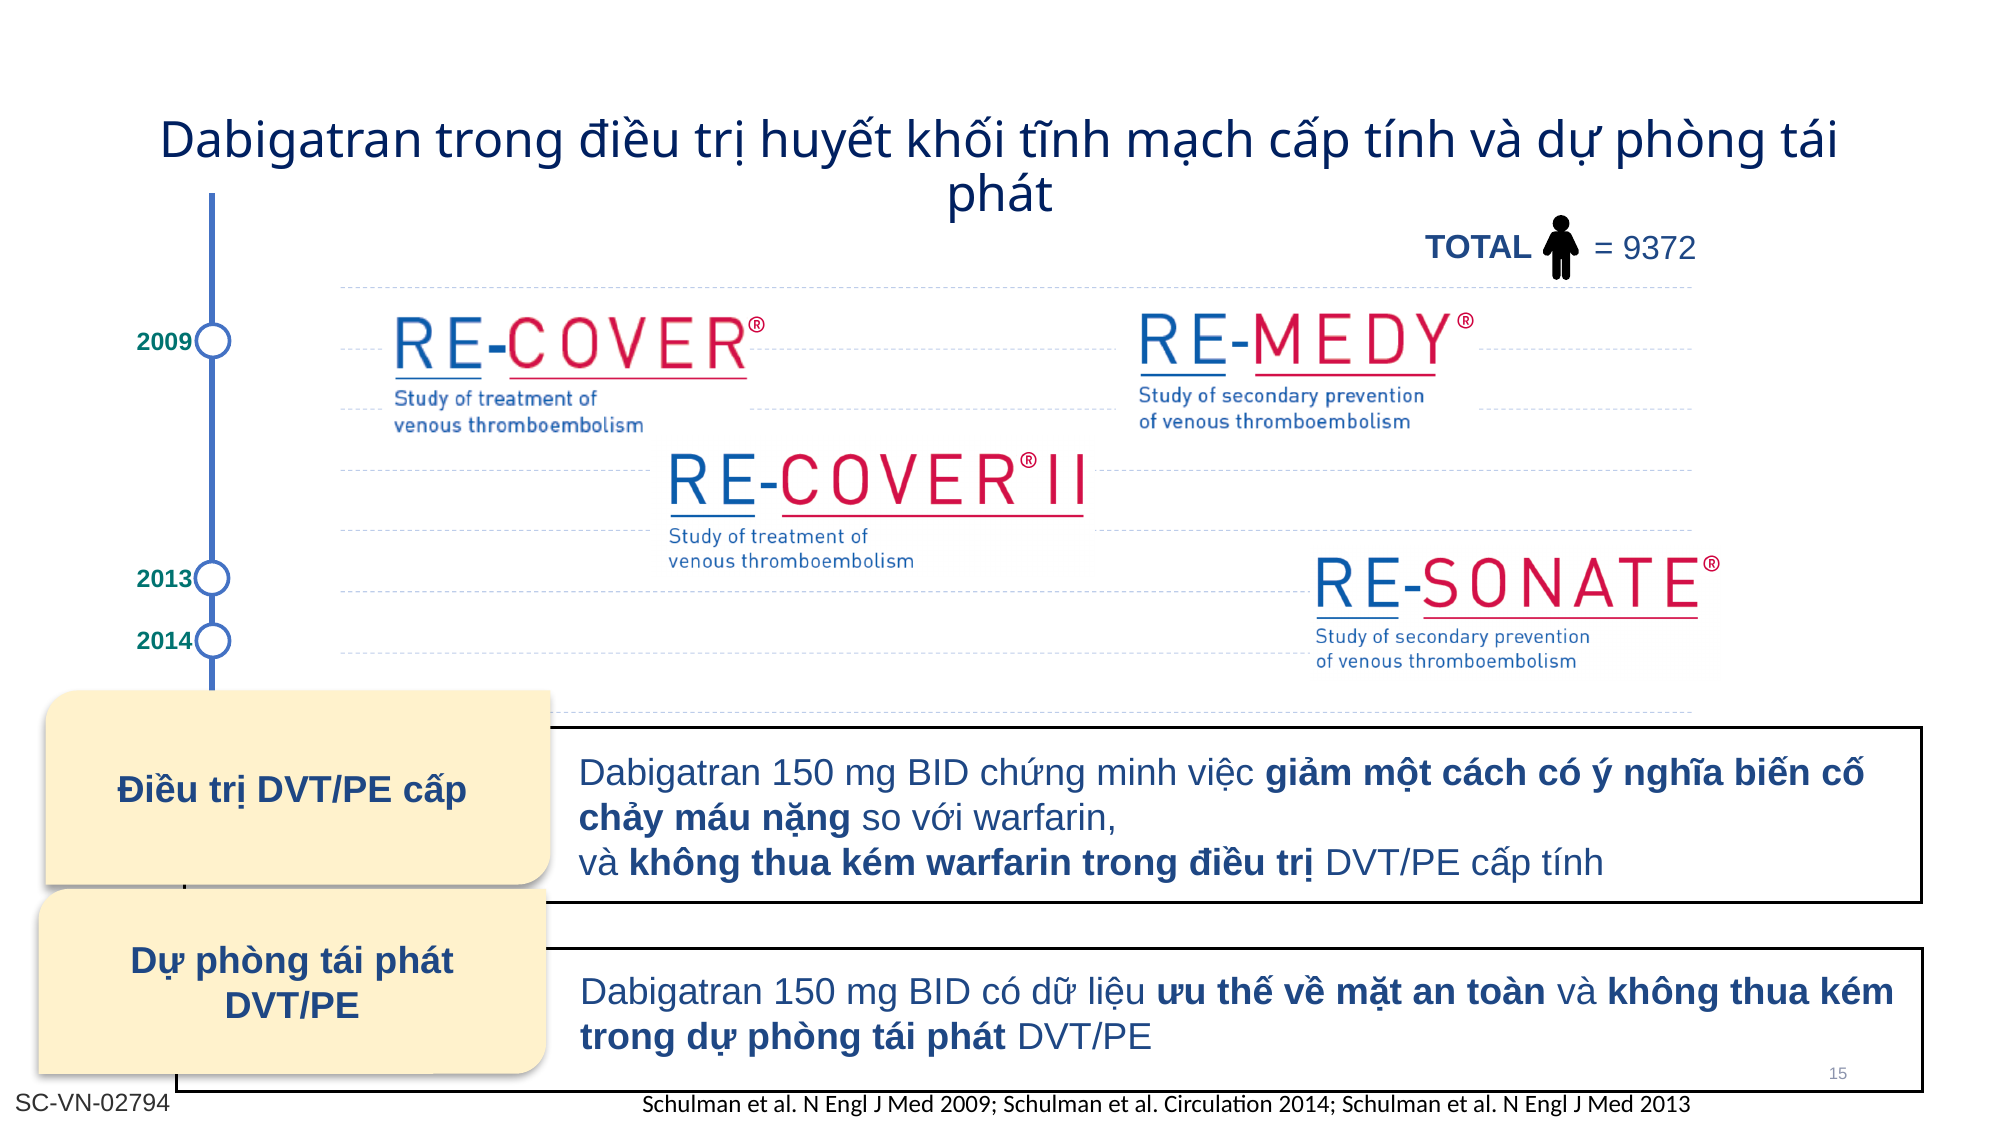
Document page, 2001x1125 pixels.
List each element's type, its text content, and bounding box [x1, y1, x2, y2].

list Schulman et al. N Engl J Med 2009; Schulman et al. Circulation 2014; Schulman et al. N Engl J Med 2013 [627, 1094, 1994, 1125]
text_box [121, 193, 230, 690]
text_box [1552, 274, 1571, 281]
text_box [651, 435, 1095, 577]
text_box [382, 302, 766, 439]
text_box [45, 690, 1950, 903]
text_box TOTAL [1379, 218, 1548, 273]
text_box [38, 888, 1923, 1092]
text_box = 9372 [1551, 218, 1712, 274]
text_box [1116, 303, 1477, 440]
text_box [1310, 545, 1721, 681]
title Dabigatran trong điều trị huyết khối tĩnh mạch cấp tính và dự phòng tái phát [137, 59, 1863, 278]
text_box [340, 287, 1695, 690]
